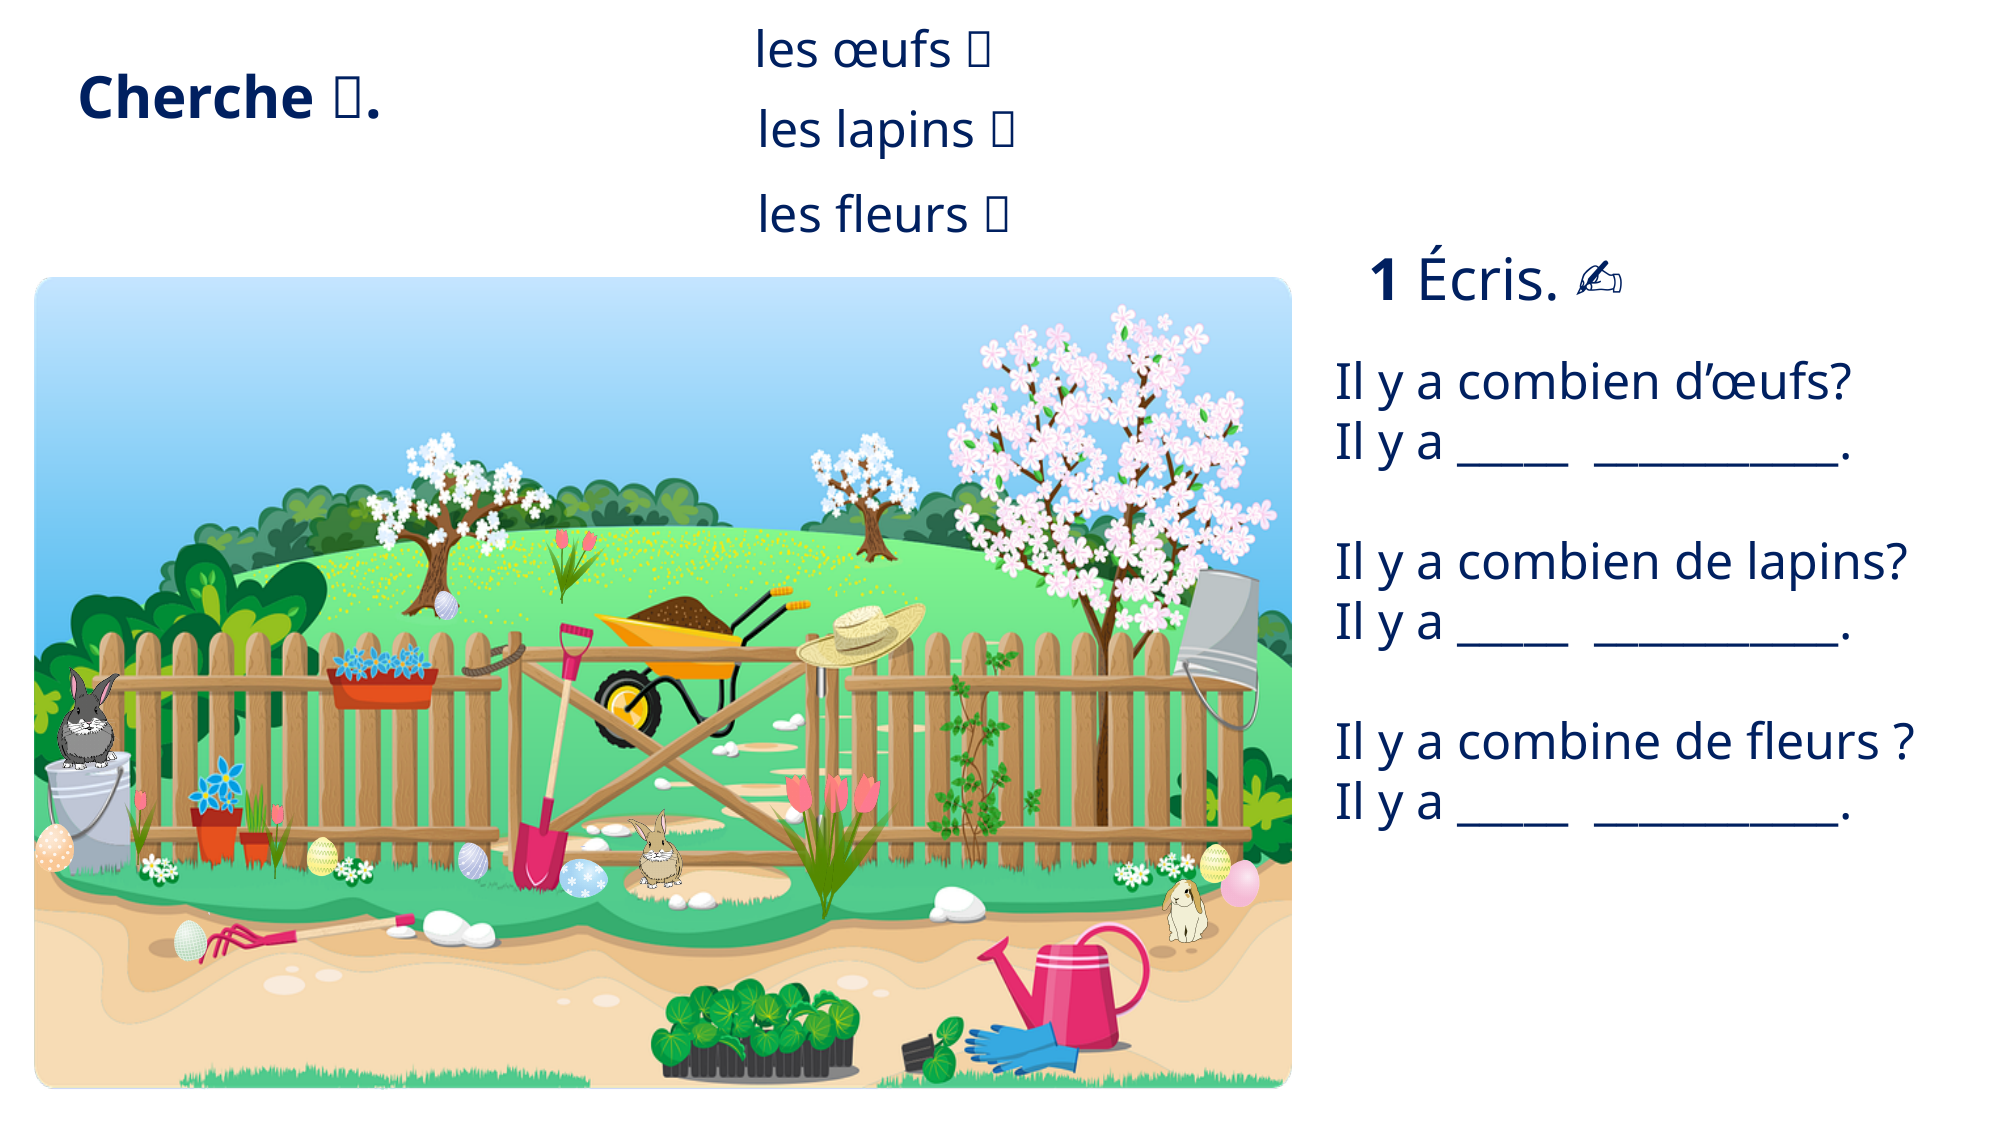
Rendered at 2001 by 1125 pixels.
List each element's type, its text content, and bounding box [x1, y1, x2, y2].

picture [34, 277, 1292, 1090]
text_box Il y a combien d’œufs? Il y a _____ ___________. Il y a combien de lapins? Il y a _____ ___________. Il y a combine de fleurs ? Il y a _____ ___________. [1320, 342, 1987, 838]
text_box 1 Écris. ✍ [1353, 234, 1639, 320]
text_box les œufs 🥚 [739, 10, 1056, 85]
text_box les lapins 🐰 [742, 90, 1118, 166]
text_box les fleurs 🌷 [742, 175, 1059, 250]
text_box Cherche 🔎. [62, 53, 397, 138]
